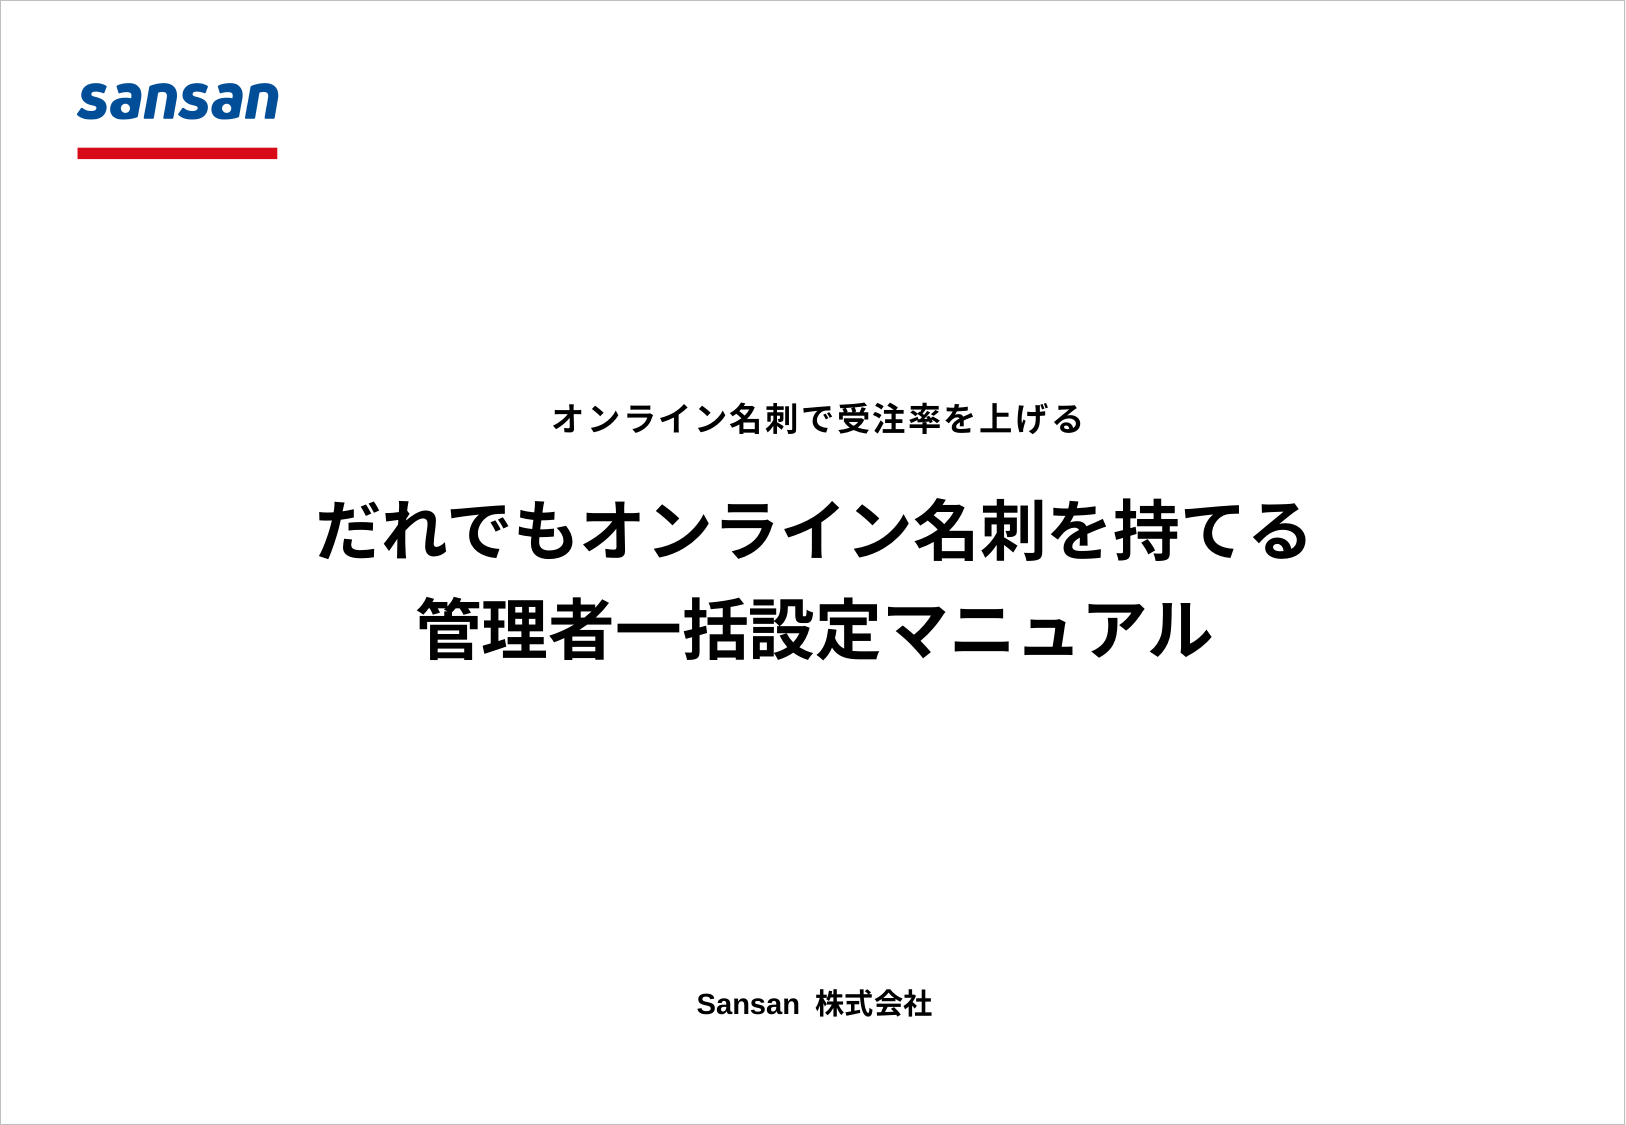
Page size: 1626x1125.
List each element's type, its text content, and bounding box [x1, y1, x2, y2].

picture [50, 44, 305, 186]
text_box オンライン名刺で受注率を上げる [444, 374, 1181, 446]
title だれでもオンライン名刺を持てる 管理者一括設定マニュアル [37, 456, 1593, 681]
list Sansan 株式会社 [37, 888, 1593, 1087]
